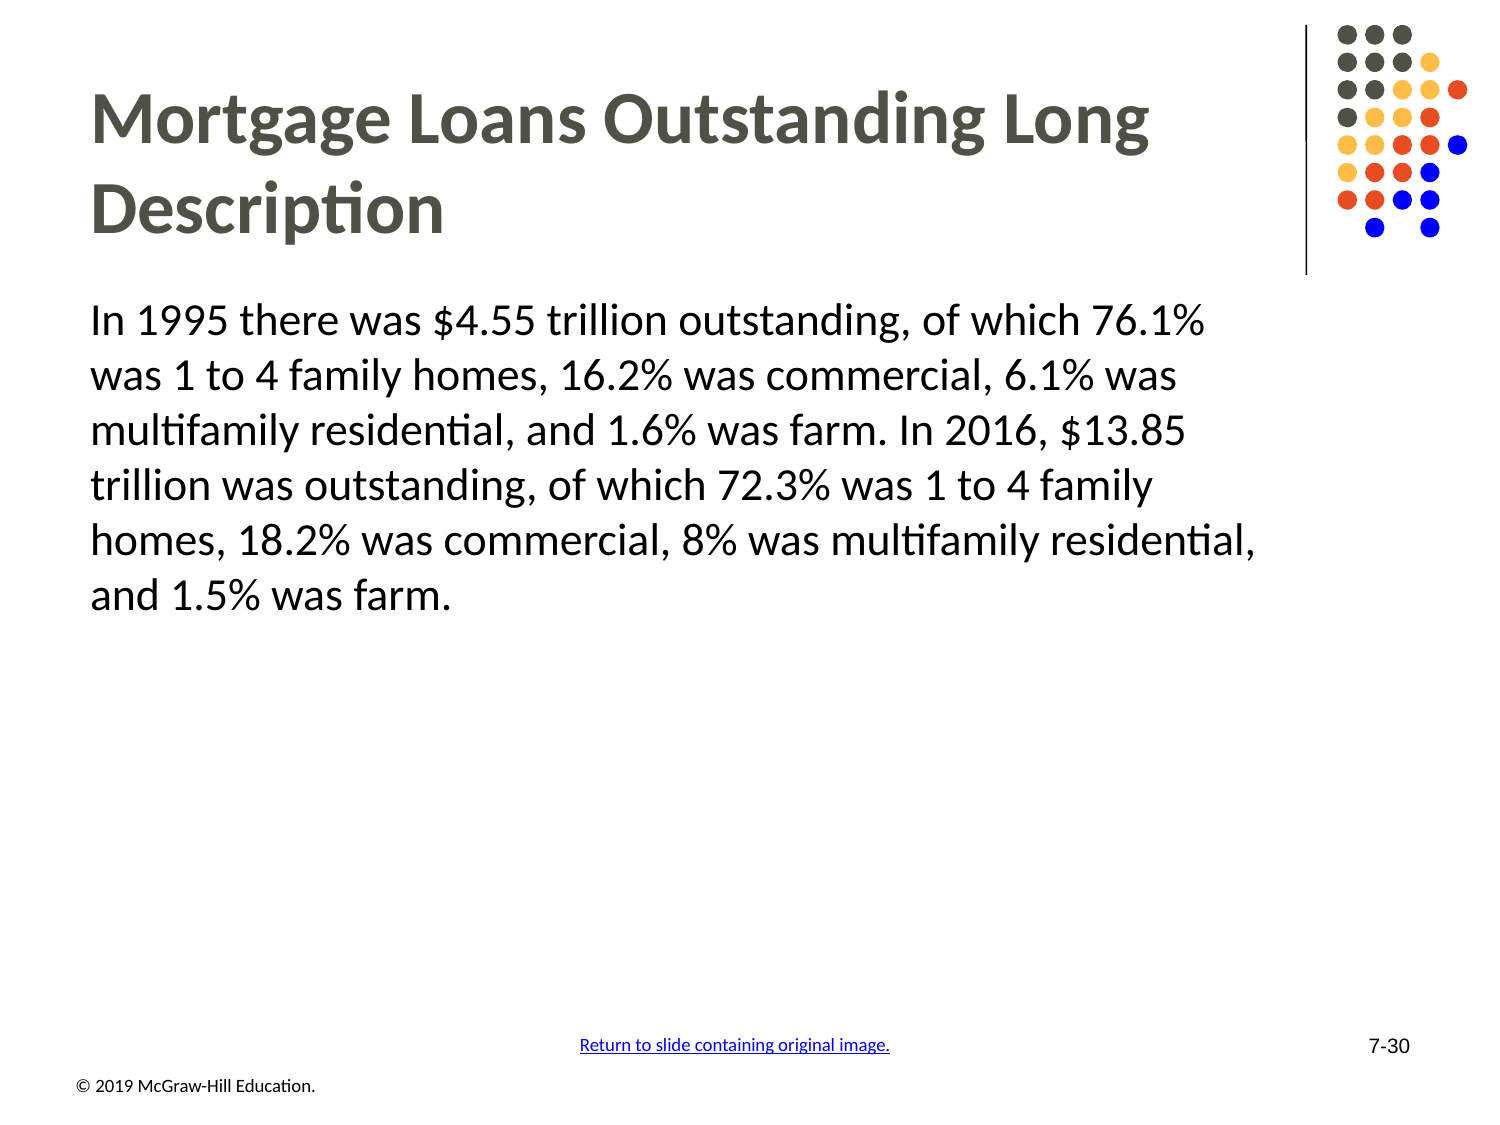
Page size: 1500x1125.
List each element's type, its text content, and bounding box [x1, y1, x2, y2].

title Mortgage Loans Outstanding Long Description [75, 67, 1313, 250]
list Return to slide containing original image. [564, 1025, 923, 1063]
slide_number 7-30 [1074, 1025, 1425, 1100]
list In 19 95 there was $4.55 trillion outstanding, of which 76.1% was 1 to 4 family homes, 16.2% was commercial, 6.1% was multifamily residential, and 1.6% was farm. In 2016, $13.85 trillion was outstanding, of which 72.3% was 1 to 4 family homes, 18.2% was commercial, 8% was multifamily residential, and 1.5% was farm. [75, 282, 1291, 647]
